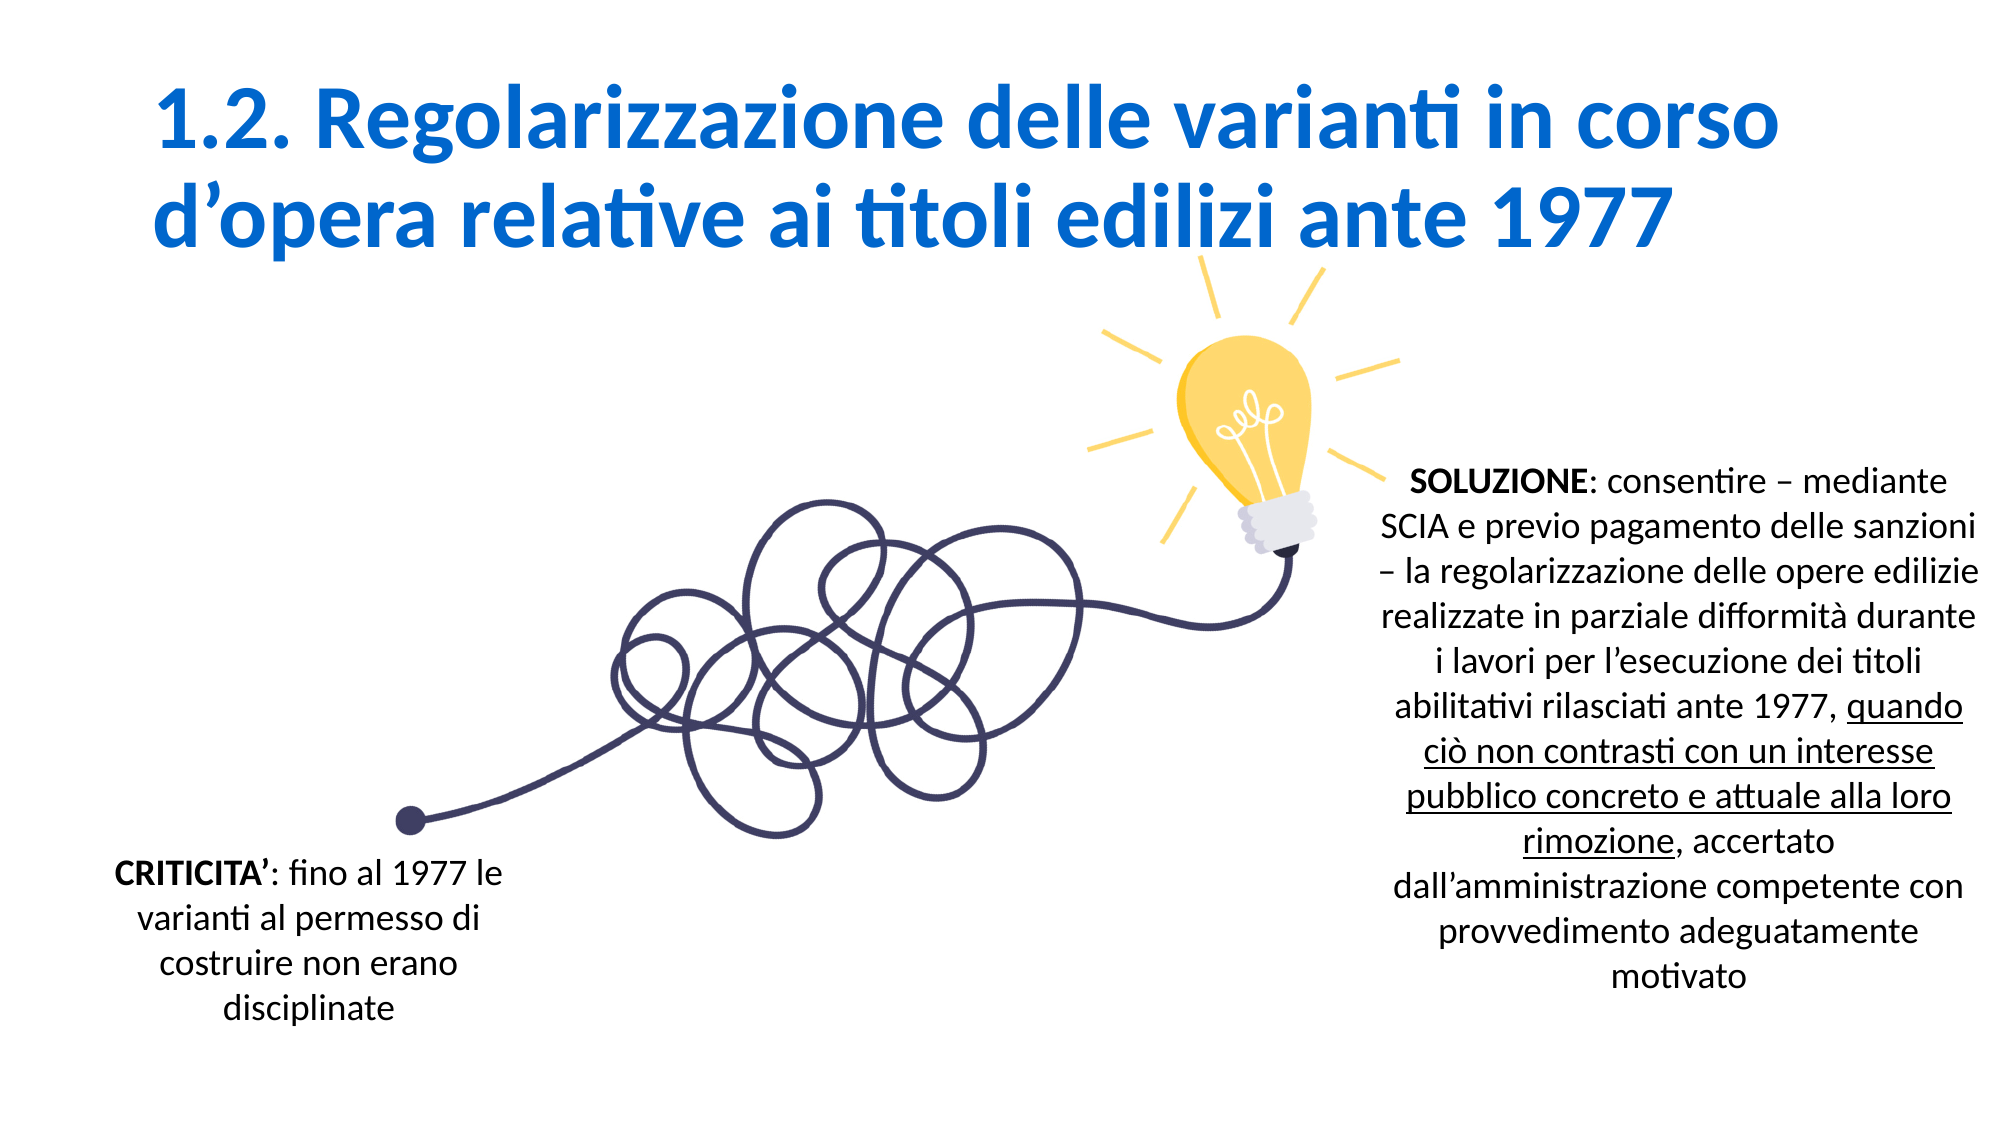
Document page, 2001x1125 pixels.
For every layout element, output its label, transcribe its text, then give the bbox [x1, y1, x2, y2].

text_box CRITICITA’: fino al 1977 le varianti al permesso di costruire non erano disciplinate [66, 840, 552, 1035]
text_box SOLUZIONE: consentire – mediante SCIA e previo pagamento delle sanzioni – la regolarizzazione delle opere edilizie realizzate in parziale difformità durante i lavori per l’esecuzione dei titoli abilitativi rilasciati ante 1977, quando ciò non contrasti con un interesse pubblico concreto e attuale alla loro rimozione, accertato dall’amministrazione competente con provvedimento adeguatamente motivato [1357, 448, 2000, 1004]
picture [173, 249, 1523, 1125]
title 1.2. Regolarizzazione delle varianti in corso d’opera relative ai titoli edilizi ante 1977 [137, 59, 1863, 278]
